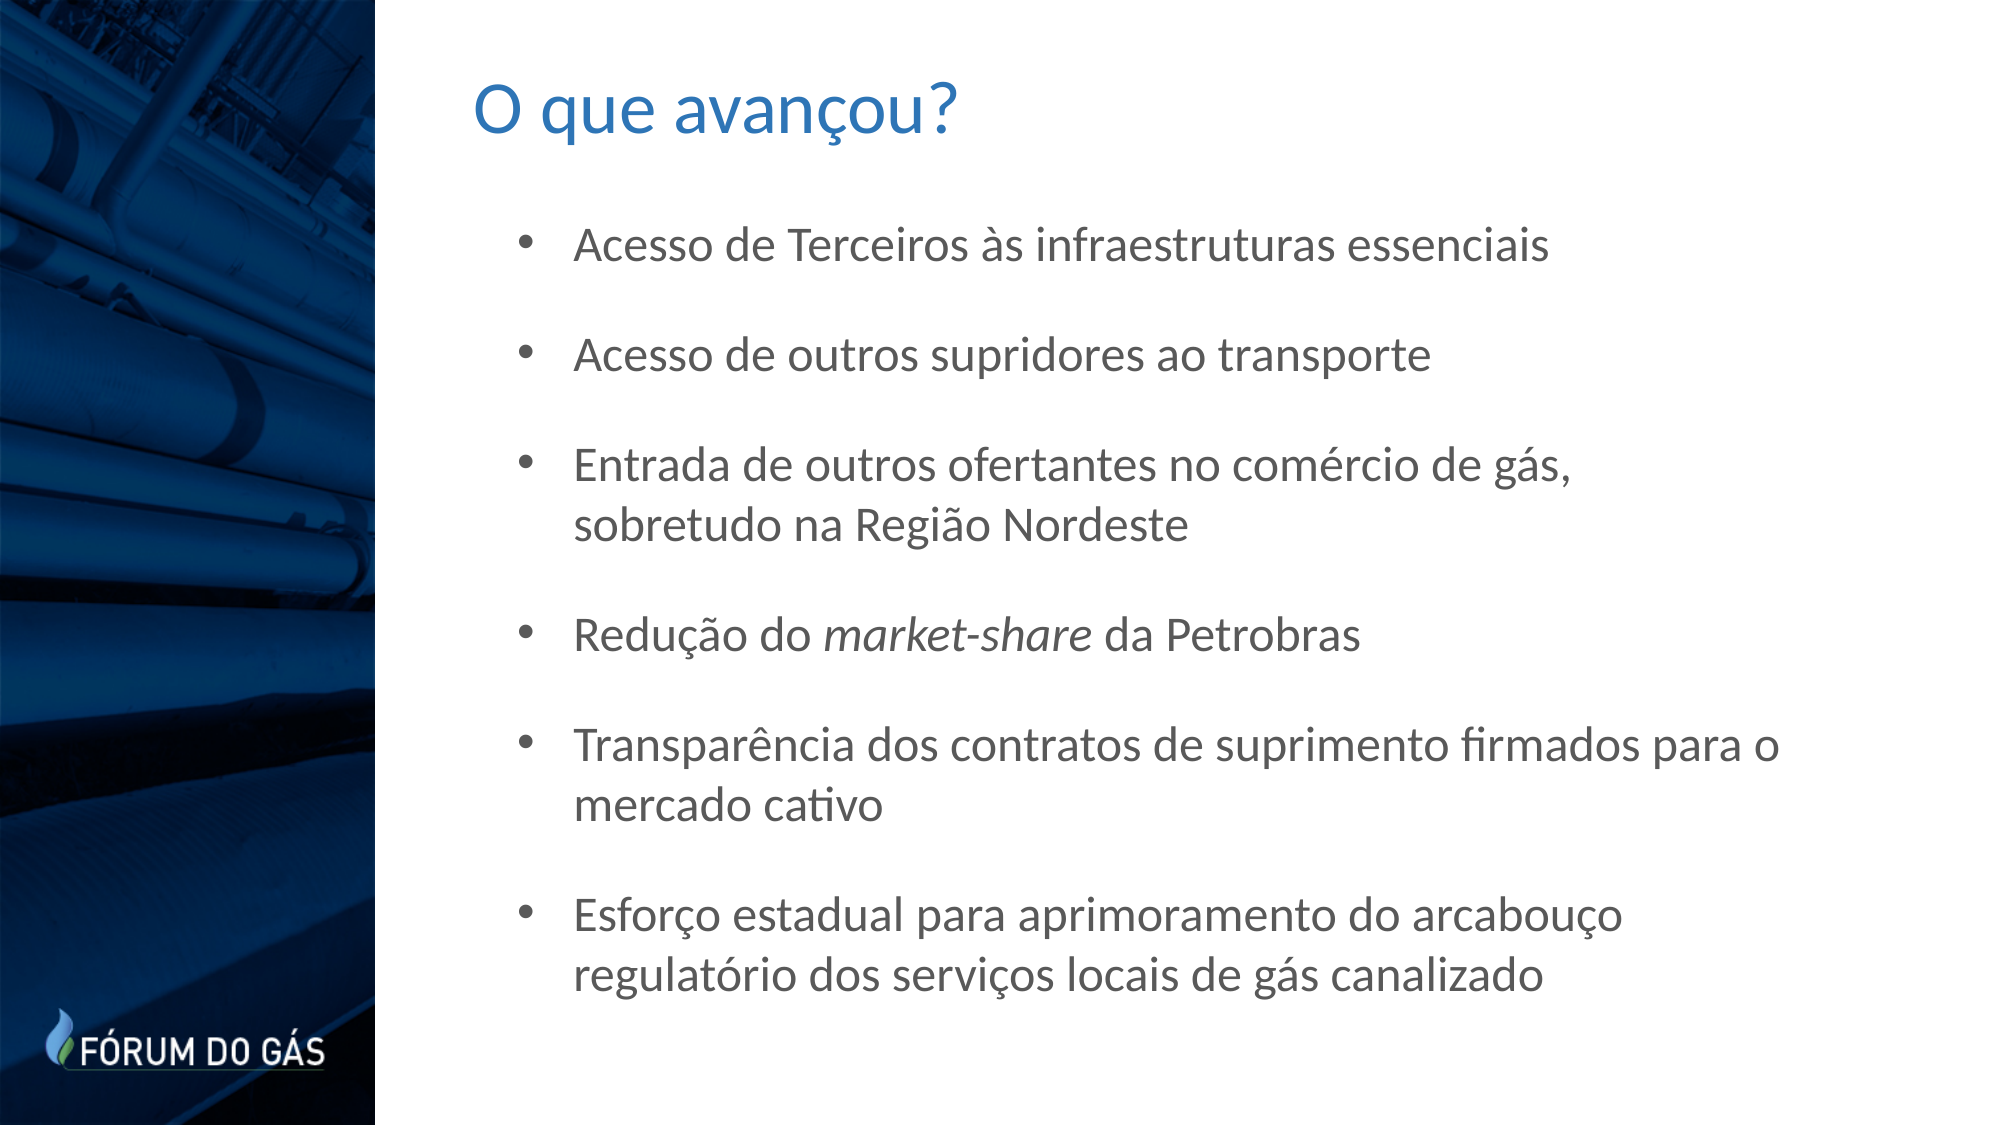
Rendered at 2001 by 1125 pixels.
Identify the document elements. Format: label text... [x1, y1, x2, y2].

text_box O que avançou? [458, 51, 1332, 156]
picture [0, 0, 376, 1125]
text_box Acesso de Terceiros às infraestruturas essenciais Acesso de outros supridores ao transporte Entrada de outros ofertantes no comércio de gás, sobretudo na Região Nordeste Redução do market-share da Petrobras Transparência dos contratos de suprimento firmados para o mercado cativo Esforço estadual para aprimoramento do arcabouço regulatório dos serviços locais de gás canalizado [502, 204, 1804, 1009]
